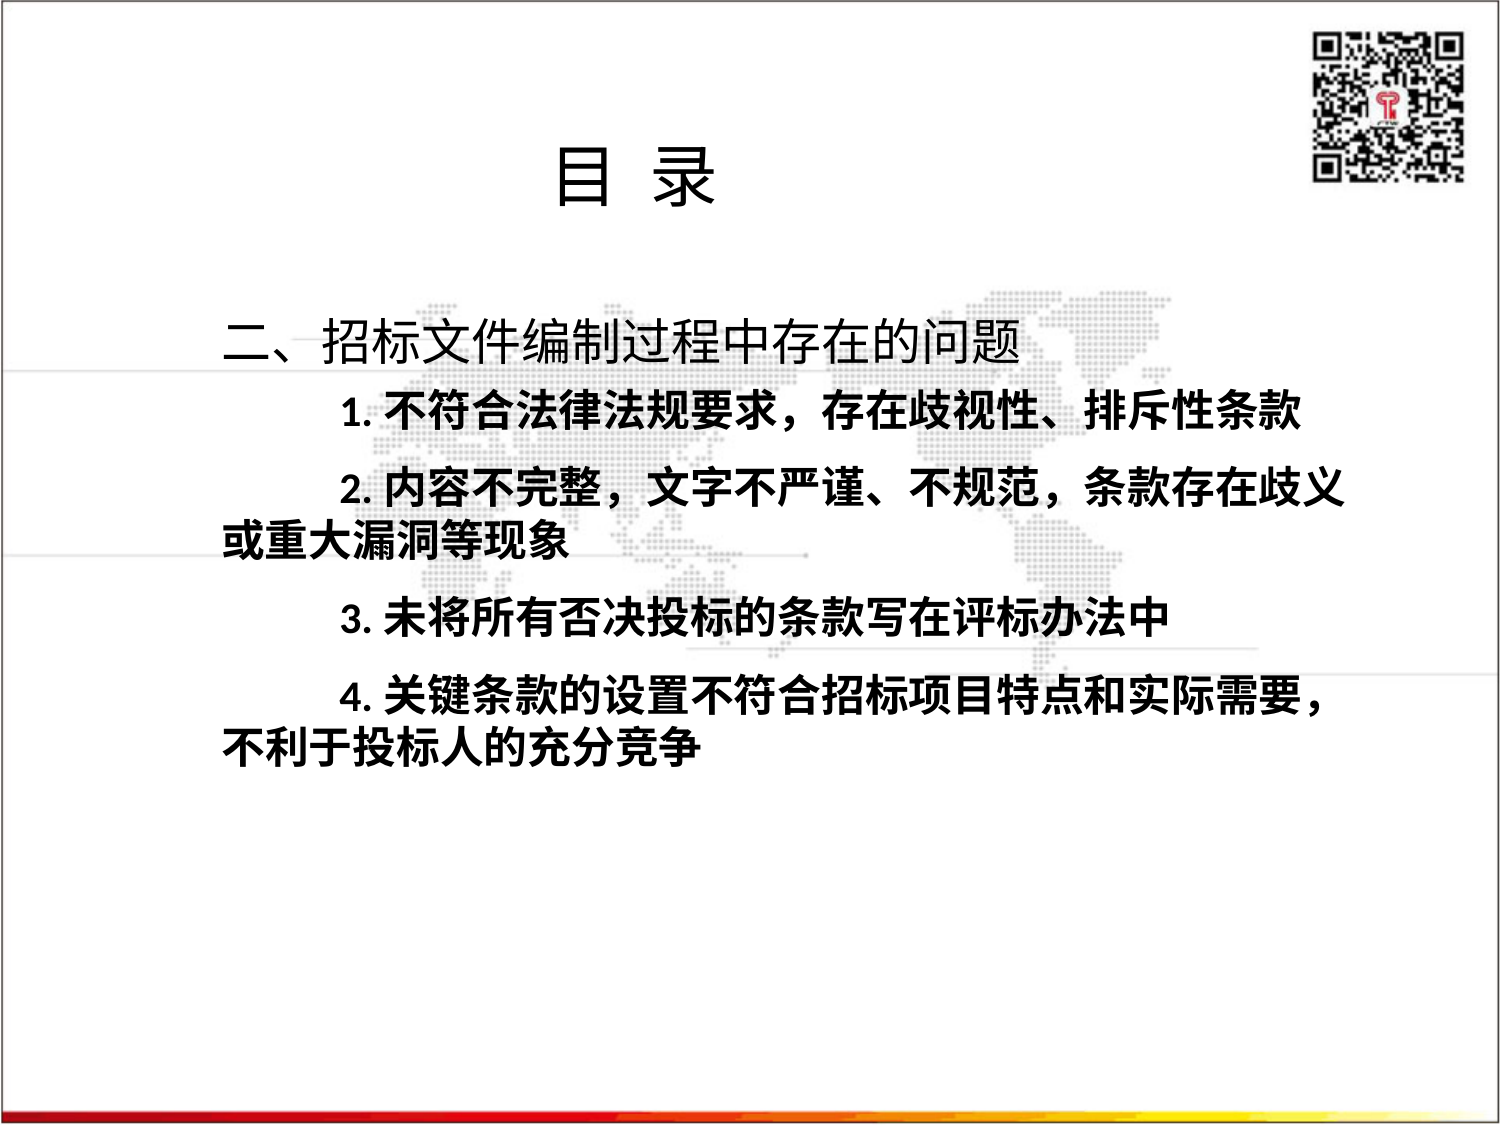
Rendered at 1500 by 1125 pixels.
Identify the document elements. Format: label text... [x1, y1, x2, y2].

text_box 目 录 [534, 125, 750, 223]
text_box 二、招标文件编制过程中存在的问题 1.不符合法律法规要求，存在歧视性、排斥性条款 2.内容不完整，文字不严谨、不规范，条款存在歧义或重大漏洞等现象 3.未将所有否决投标的条款写在评标办法中 4.关键条款的设置不符合招标项目特点和实际需要，不利于投标人的充分竞争 [206, 302, 1388, 961]
picture [0, 0, 1500, 1125]
